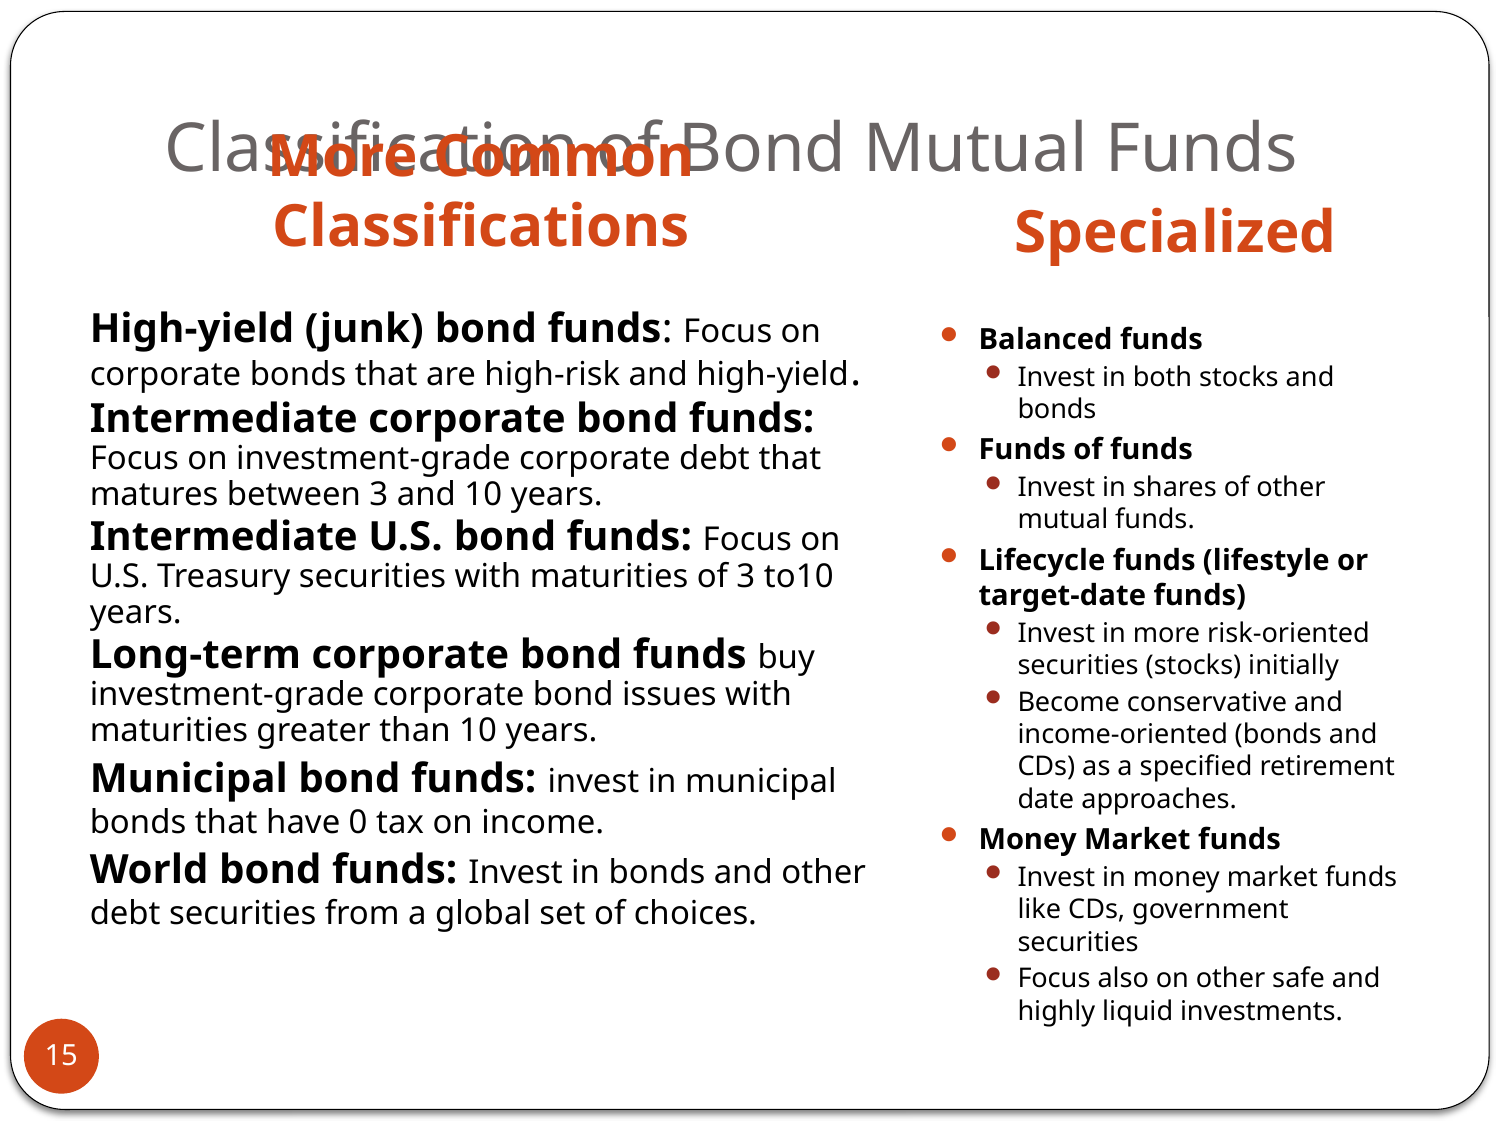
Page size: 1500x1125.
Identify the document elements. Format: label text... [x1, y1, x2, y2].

list High-yield (junk) bond funds: Focus on corporate bonds that are high-risk and high-yield. Intermediate corporate bond funds: Focus on investment-grade corporate debt that matures between 3 and 10 years. Intermediate U.S. bond funds: Focus on U.S. Treasury securities with maturities of 3 to10 years. Long-term corporate bond funds buy investment-grade corporate bond issues with maturities greater than 10 years. Municipal bond funds: invest in municipal bonds that have 0 tax on income. World bond funds: Invest in bonds and other debt securities from a global set of choices. [75, 299, 888, 1007]
slide_number 15 [23, 1018, 99, 1094]
list Balanced funds Invest in both stocks and bonds Funds of funds Invest in shares of other mutual funds. Lifecycle funds (lifestyle or target-date funds) Invest in more risk-oriented securities (stocks) initially Become conservative and income-oriented (bonds and CDs) as a specified retirement date approaches. Money Market funds Invest in money market funds like CDs, government securities Focus also on other safe and highly liquid investments. [924, 312, 1425, 1038]
title Classification of Bond Mutual Funds [150, 44, 1425, 200]
list More Common Classifications [74, 224, 888, 338]
list Specialized [999, 218, 1426, 345]
